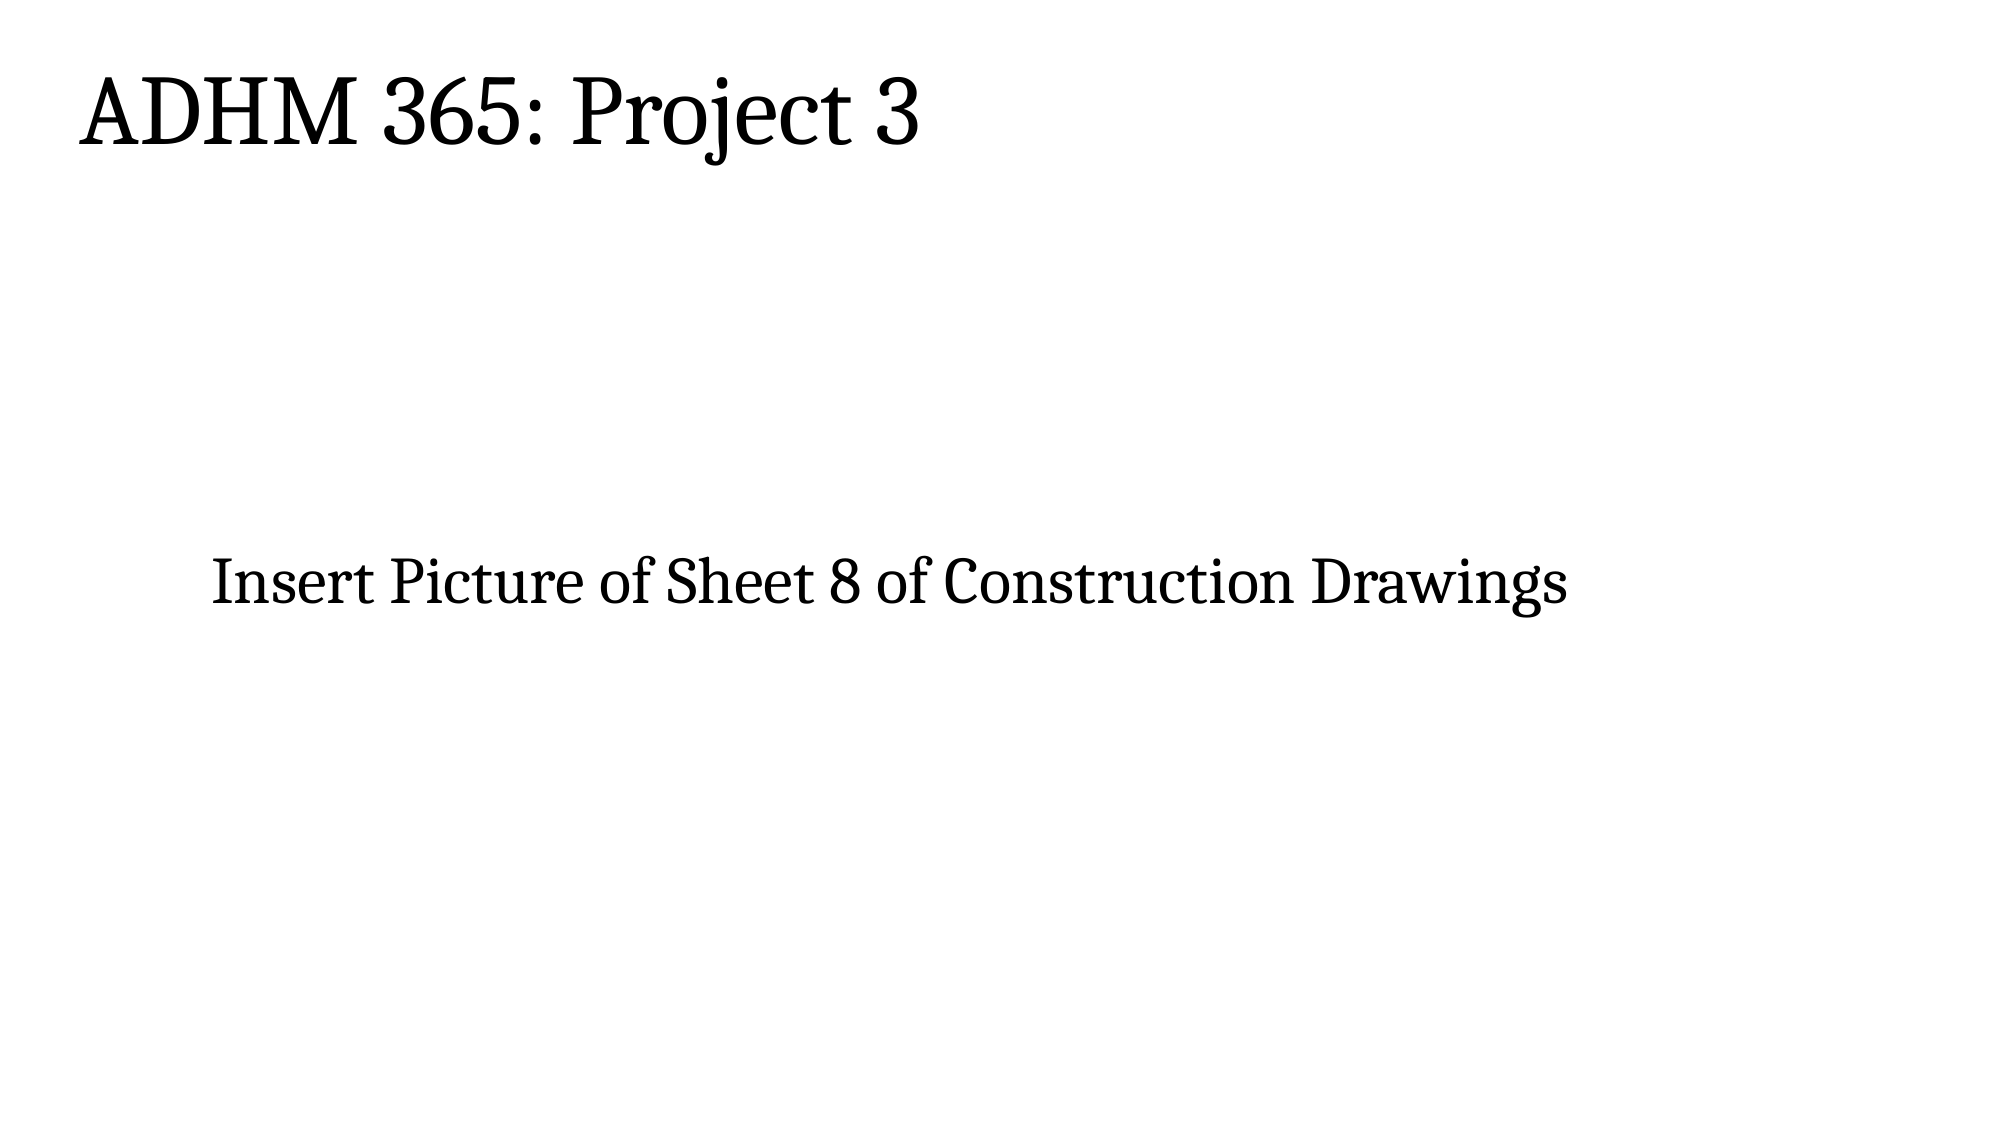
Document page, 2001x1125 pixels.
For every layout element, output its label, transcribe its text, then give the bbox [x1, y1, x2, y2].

text_box ADHM 365: Project 3 [64, 37, 1710, 304]
text_box Insert Picture of Sheet 8 of Construction Drawings [196, 529, 1804, 624]
